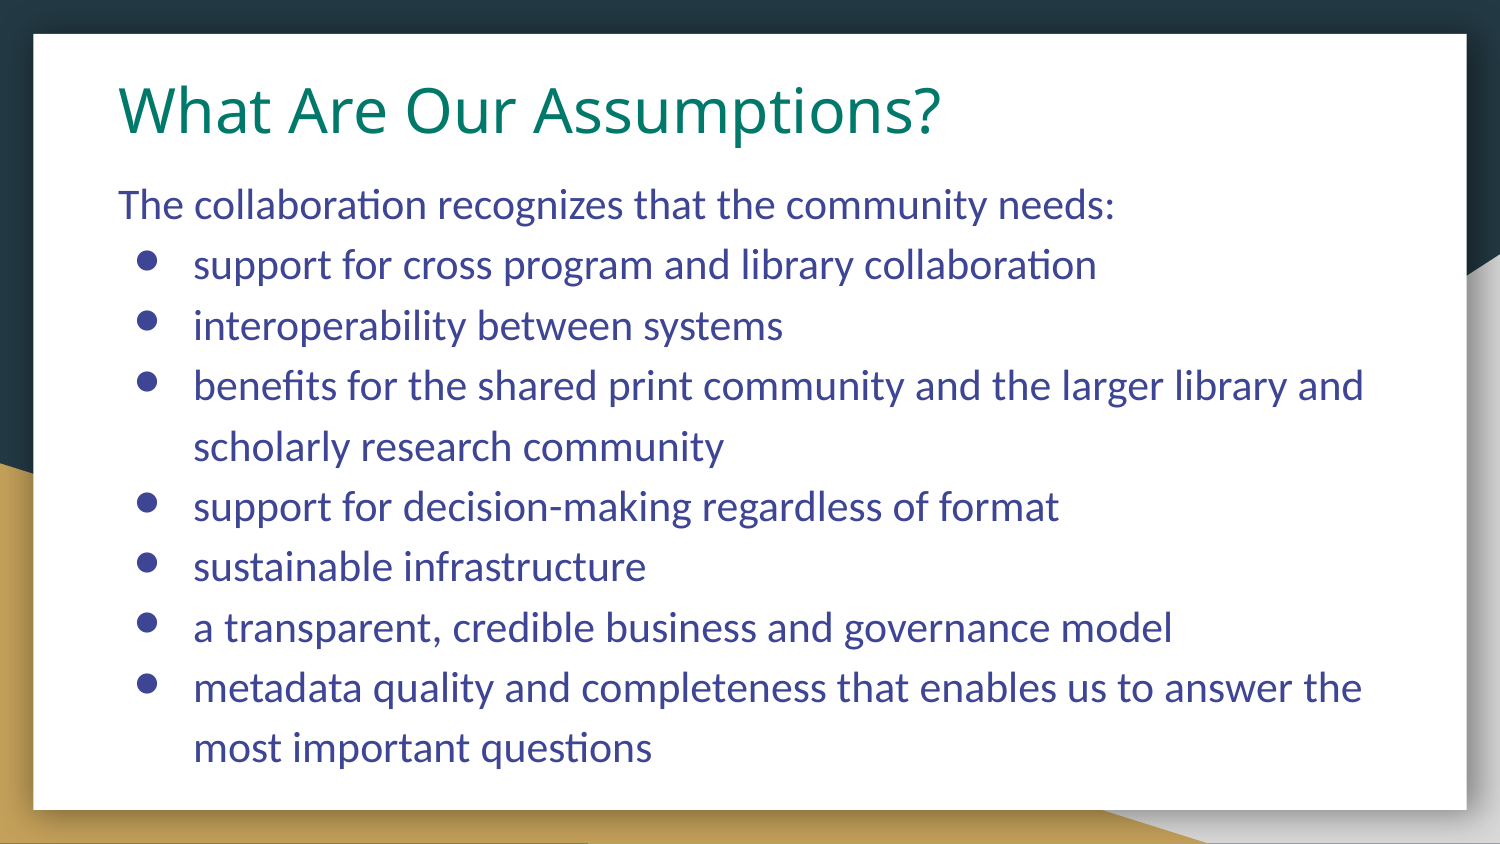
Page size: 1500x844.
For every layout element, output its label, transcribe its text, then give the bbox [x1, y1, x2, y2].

list The collaboration recognizes that the community needs: support for cross program and library collaboration interoperability between systems benefits for the shared print community and the larger library and scholarly research community support for decision-making regardless of format sustainable infrastructure a transparent, credible business and governance model metadata quality and completeness that enables us to answer the most important questions [103, 153, 1426, 791]
title What Are Our Assumptions? [103, 55, 1366, 153]
